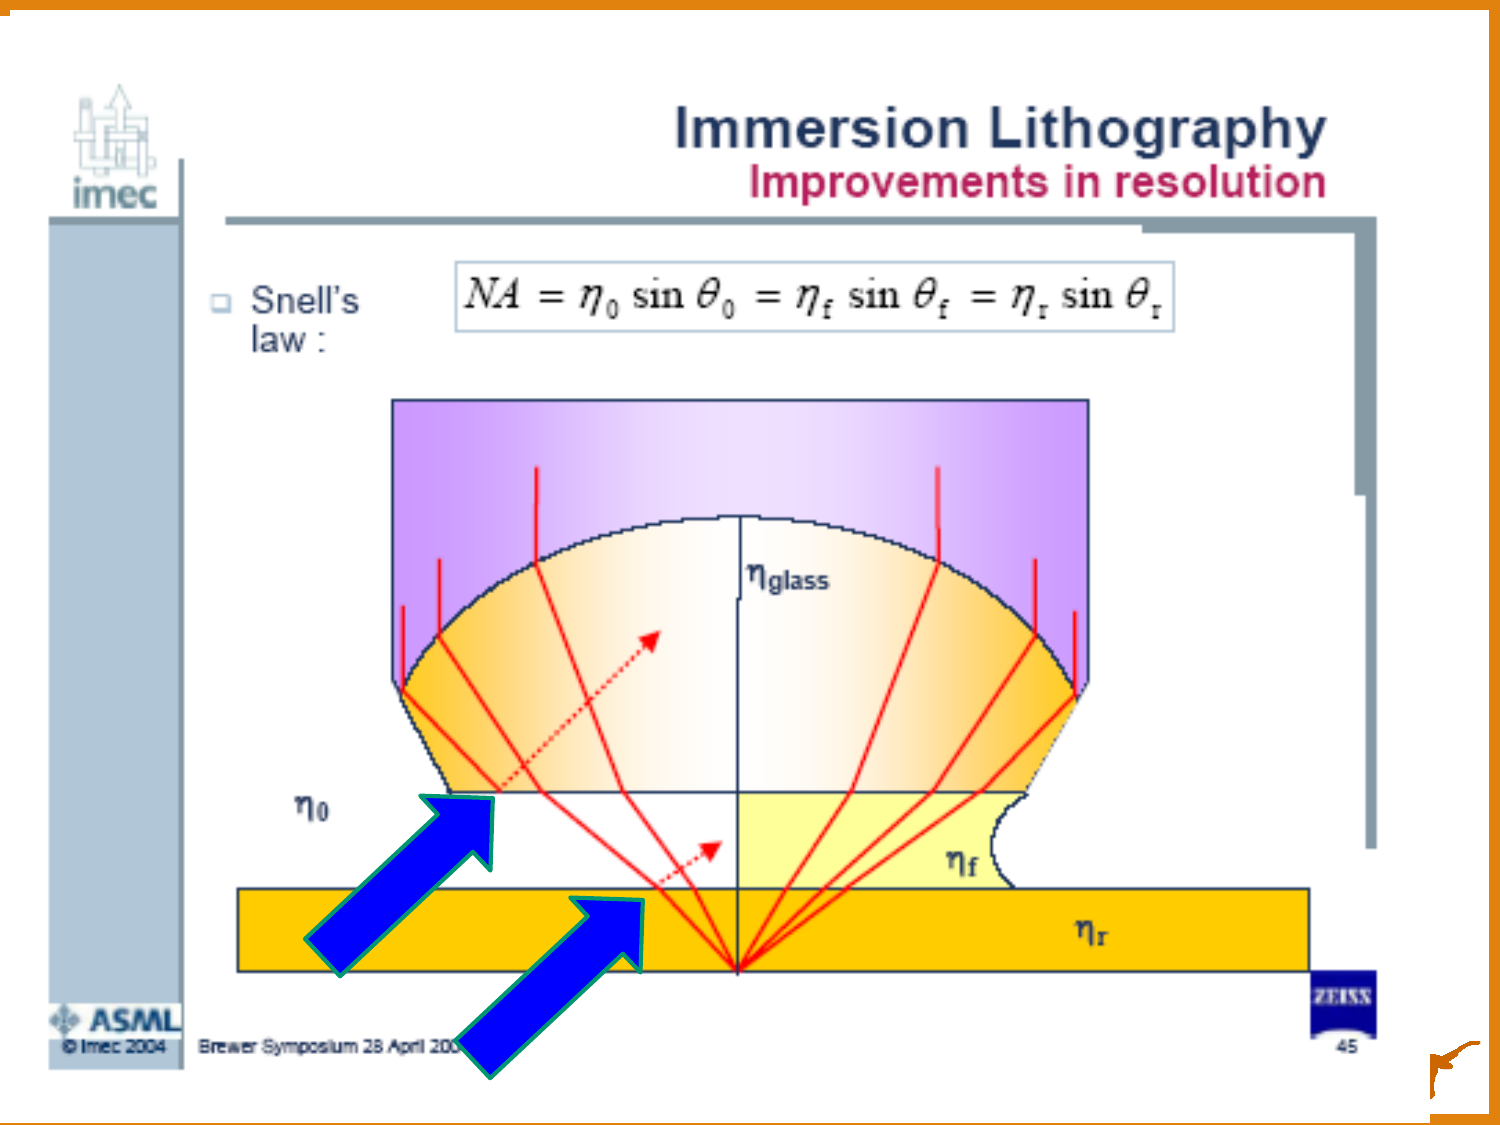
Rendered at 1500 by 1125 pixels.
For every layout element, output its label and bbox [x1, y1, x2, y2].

picture [0, 16, 1481, 1124]
text_box [290, 826, 675, 1032]
